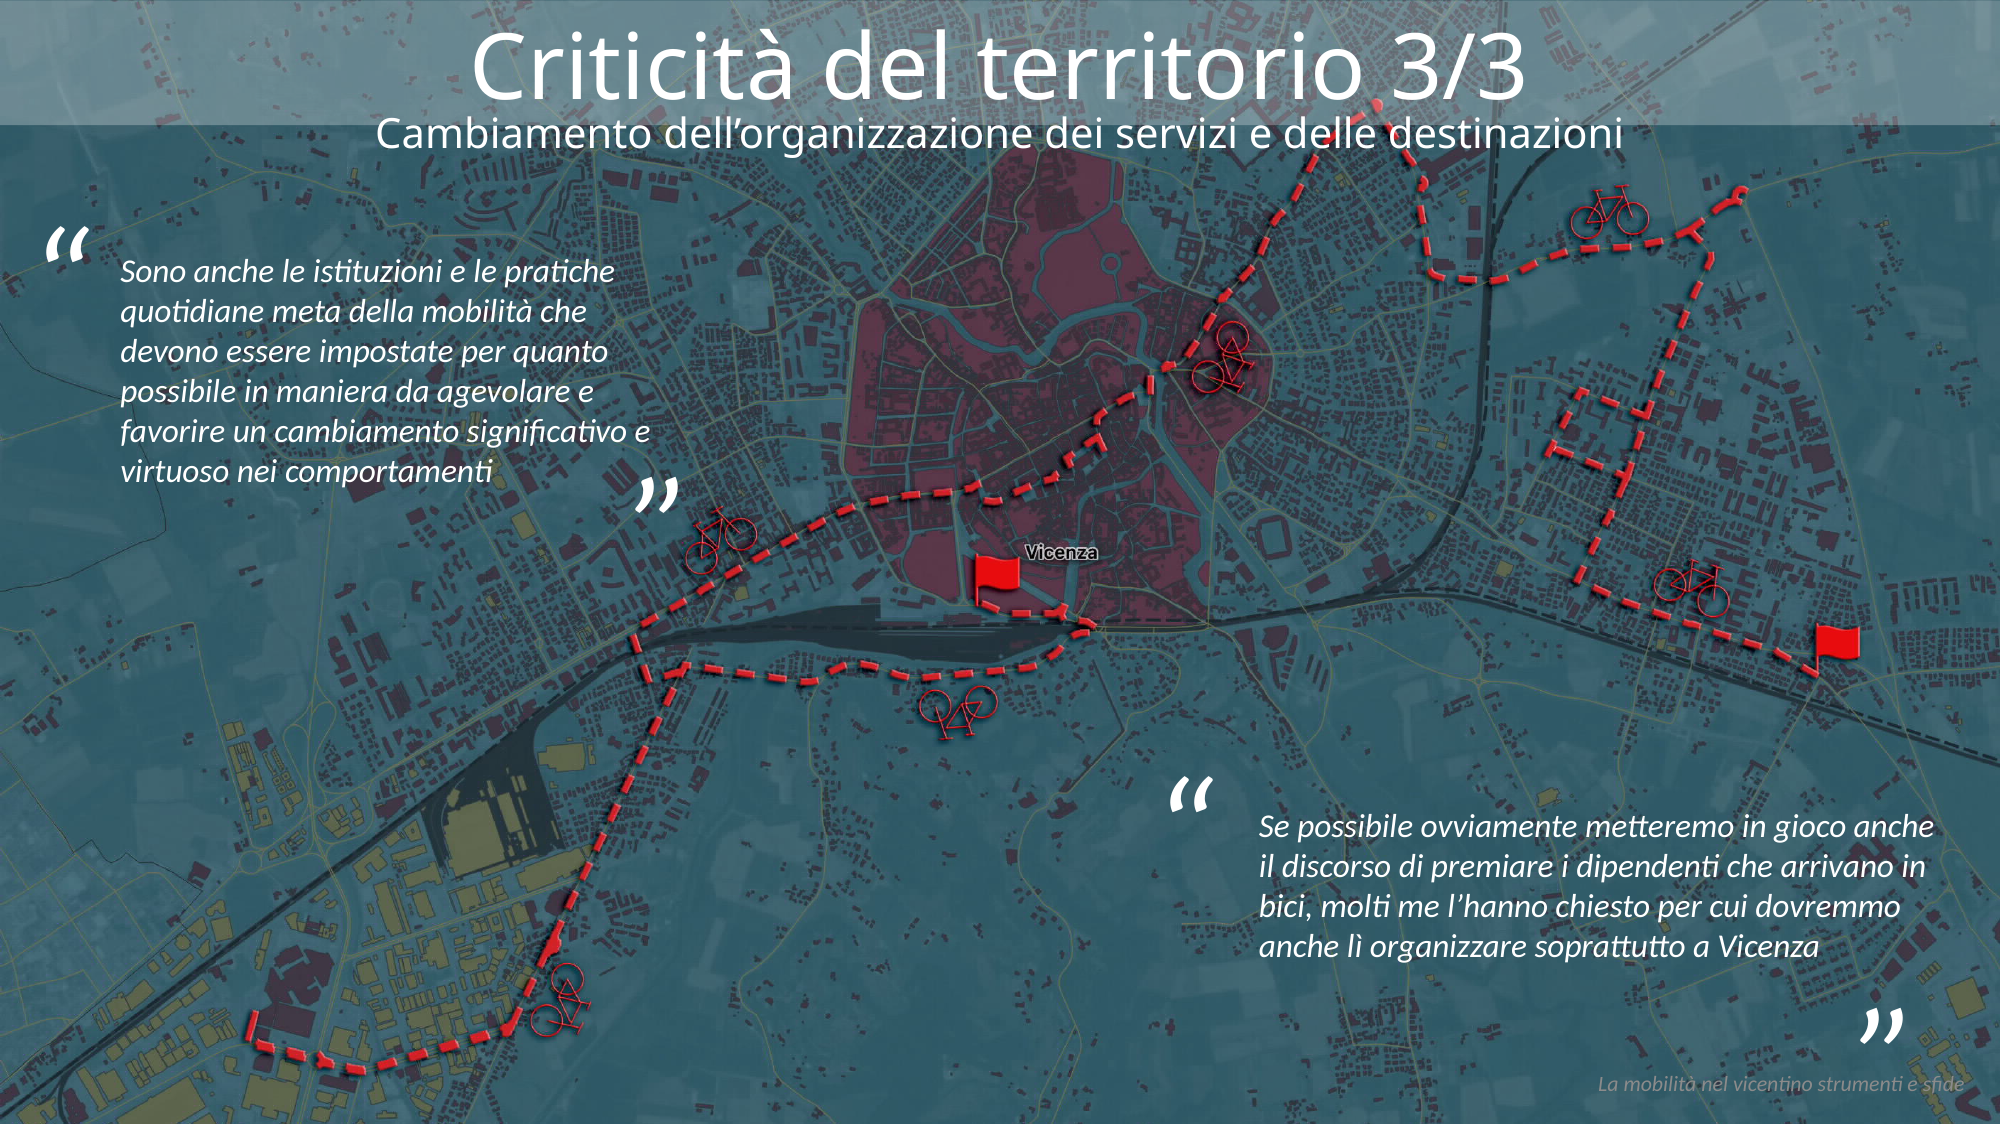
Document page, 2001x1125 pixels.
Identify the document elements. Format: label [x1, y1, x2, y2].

text_box [13, 177, 712, 563]
text_box [1136, 726, 1958, 1094]
list [0, 0, 2000, 1124]
